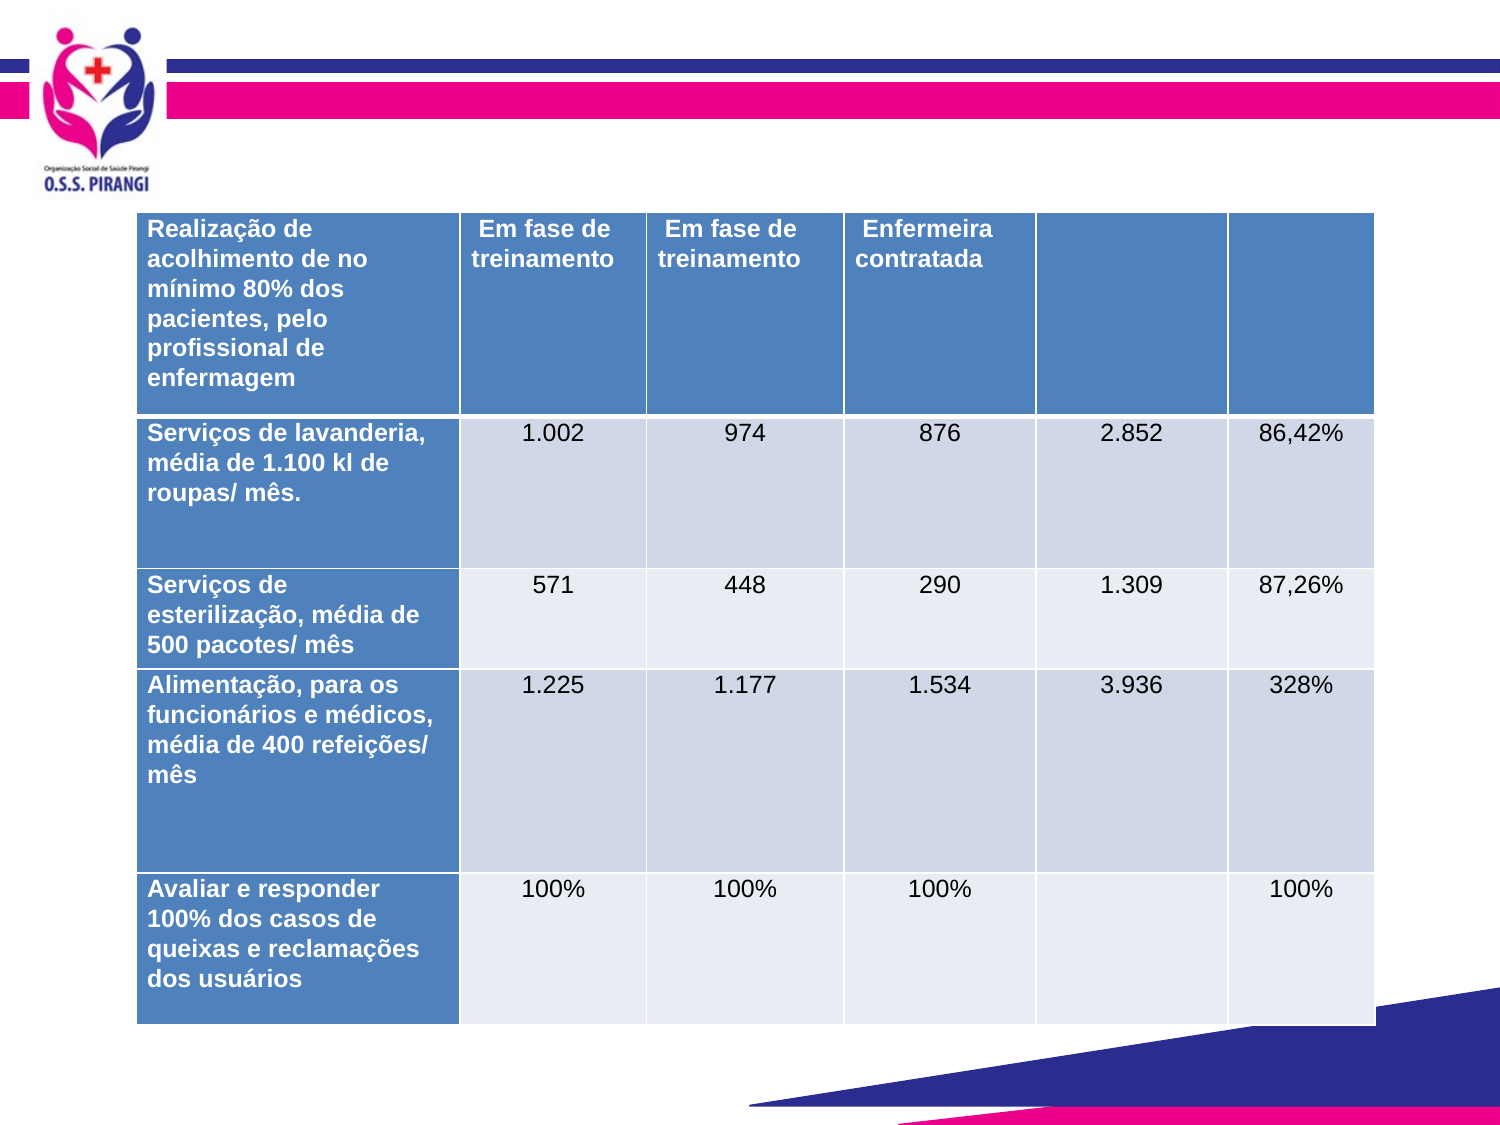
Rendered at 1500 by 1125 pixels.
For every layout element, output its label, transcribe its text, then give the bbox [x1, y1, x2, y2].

table_cell 87,26% [1229, 569, 1374, 668]
table_cell Serviços de esterilização, média de 500 pacotes/ mês [137, 569, 459, 668]
table_cell 1.309 [1037, 569, 1227, 668]
table_header Realização de acolhimento de no mínimo 80% dos pacientes, pelo profissional de enfermagem [137, 213, 459, 414]
table_cell 328% [1229, 670, 1374, 872]
table_cell 974 [647, 419, 843, 568]
table_cell 86,42% [1229, 419, 1374, 568]
table_cell 448 [647, 569, 843, 668]
table_cell 1.225 [461, 670, 646, 872]
table_cell Avaliar e responder 100% dos casos de queixas e reclamações dos usuários [137, 874, 459, 1024]
table_cell 876 [845, 419, 1035, 568]
table_cell 3.936 [1037, 670, 1227, 872]
table_cell 1.002 [461, 419, 646, 568]
table_cell Alimentação, para os funcionários e médicos, média de 400 refeições/ mês [137, 670, 459, 872]
table_cell Serviços de lavanderia, média de 1.100 kl de roupas/ mês. [137, 419, 459, 568]
table_header [1037, 213, 1227, 414]
table_header Em fase de treinamento [647, 213, 843, 414]
table_cell 100% [461, 874, 646, 1024]
picture [29, 11, 167, 201]
table_header [1229, 213, 1374, 414]
table_cell 100% [1229, 874, 1374, 1024]
table_header Em fase de treinamento [461, 213, 646, 414]
table_cell 290 [845, 569, 1035, 668]
table_cell 2.852 [1037, 419, 1227, 568]
table_cell 100% [647, 874, 843, 1024]
table_cell 571 [461, 569, 646, 668]
table_cell 1.534 [845, 670, 1035, 872]
table_cell 1.177 [647, 670, 843, 872]
table_cell [1037, 874, 1227, 1024]
table_header Enfermeira contratada [845, 213, 1035, 414]
table_cell 100% [845, 874, 1035, 1024]
